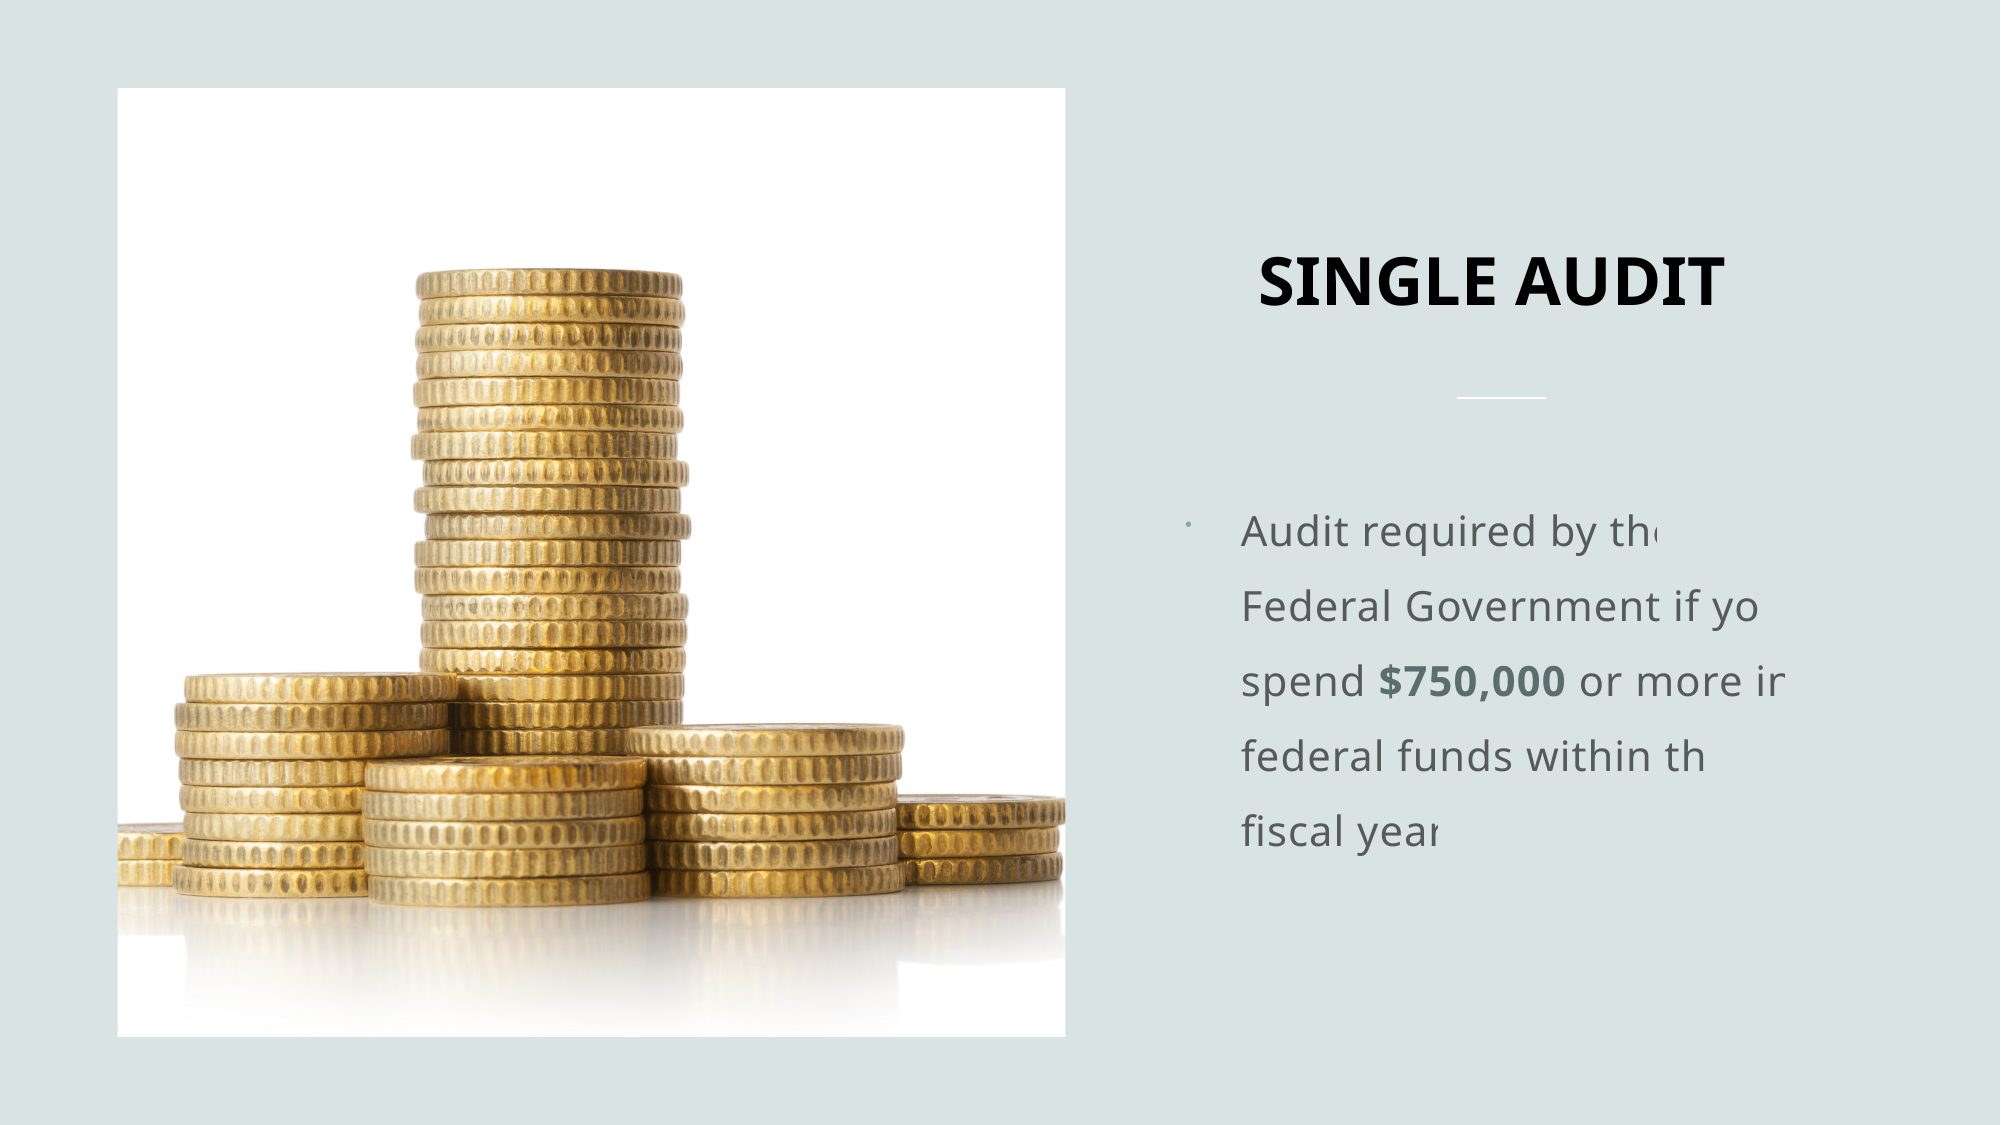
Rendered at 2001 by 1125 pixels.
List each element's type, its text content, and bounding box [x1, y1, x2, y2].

title SINGLE AUDIT [1166, 64, 1836, 327]
text_box [0, 0, 2000, 1125]
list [117, 88, 1066, 1037]
list Audit required by the Federal Government if you spend $750,000 or more in federal funds within the fiscal year [1166, 471, 1836, 948]
